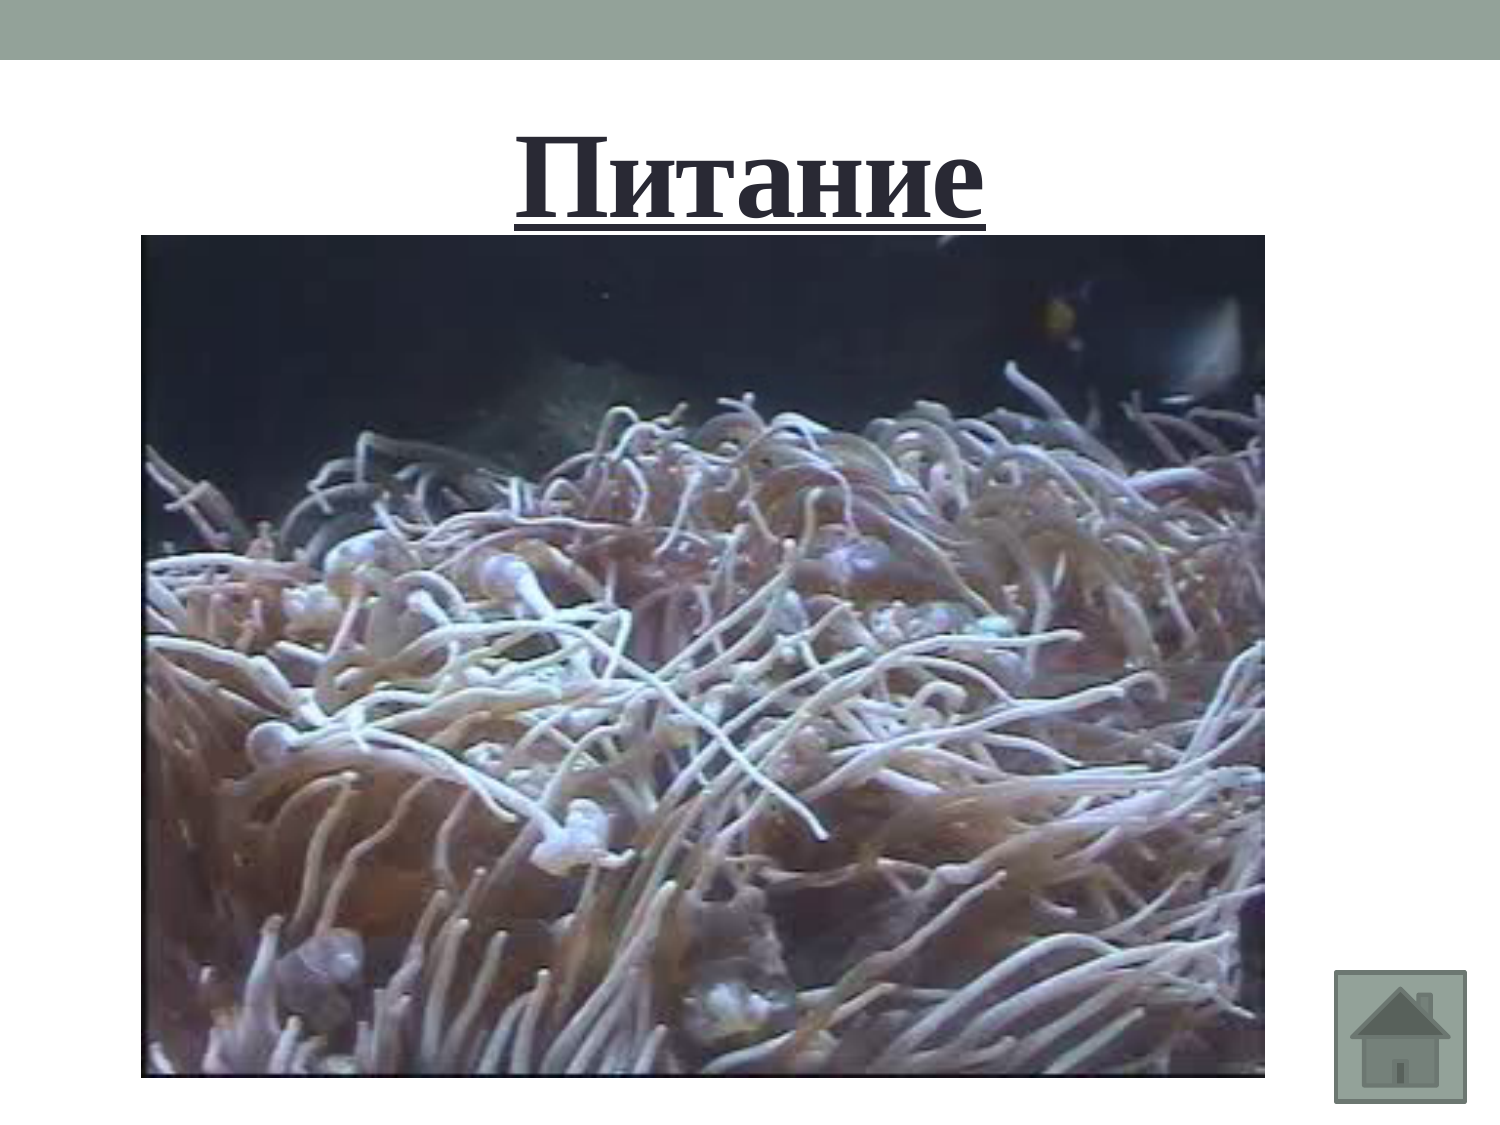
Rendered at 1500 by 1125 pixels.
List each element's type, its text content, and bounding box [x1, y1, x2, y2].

text_box [1334, 970, 1467, 1104]
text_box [140, 234, 1266, 1079]
title Питание [75, 87, 1425, 250]
